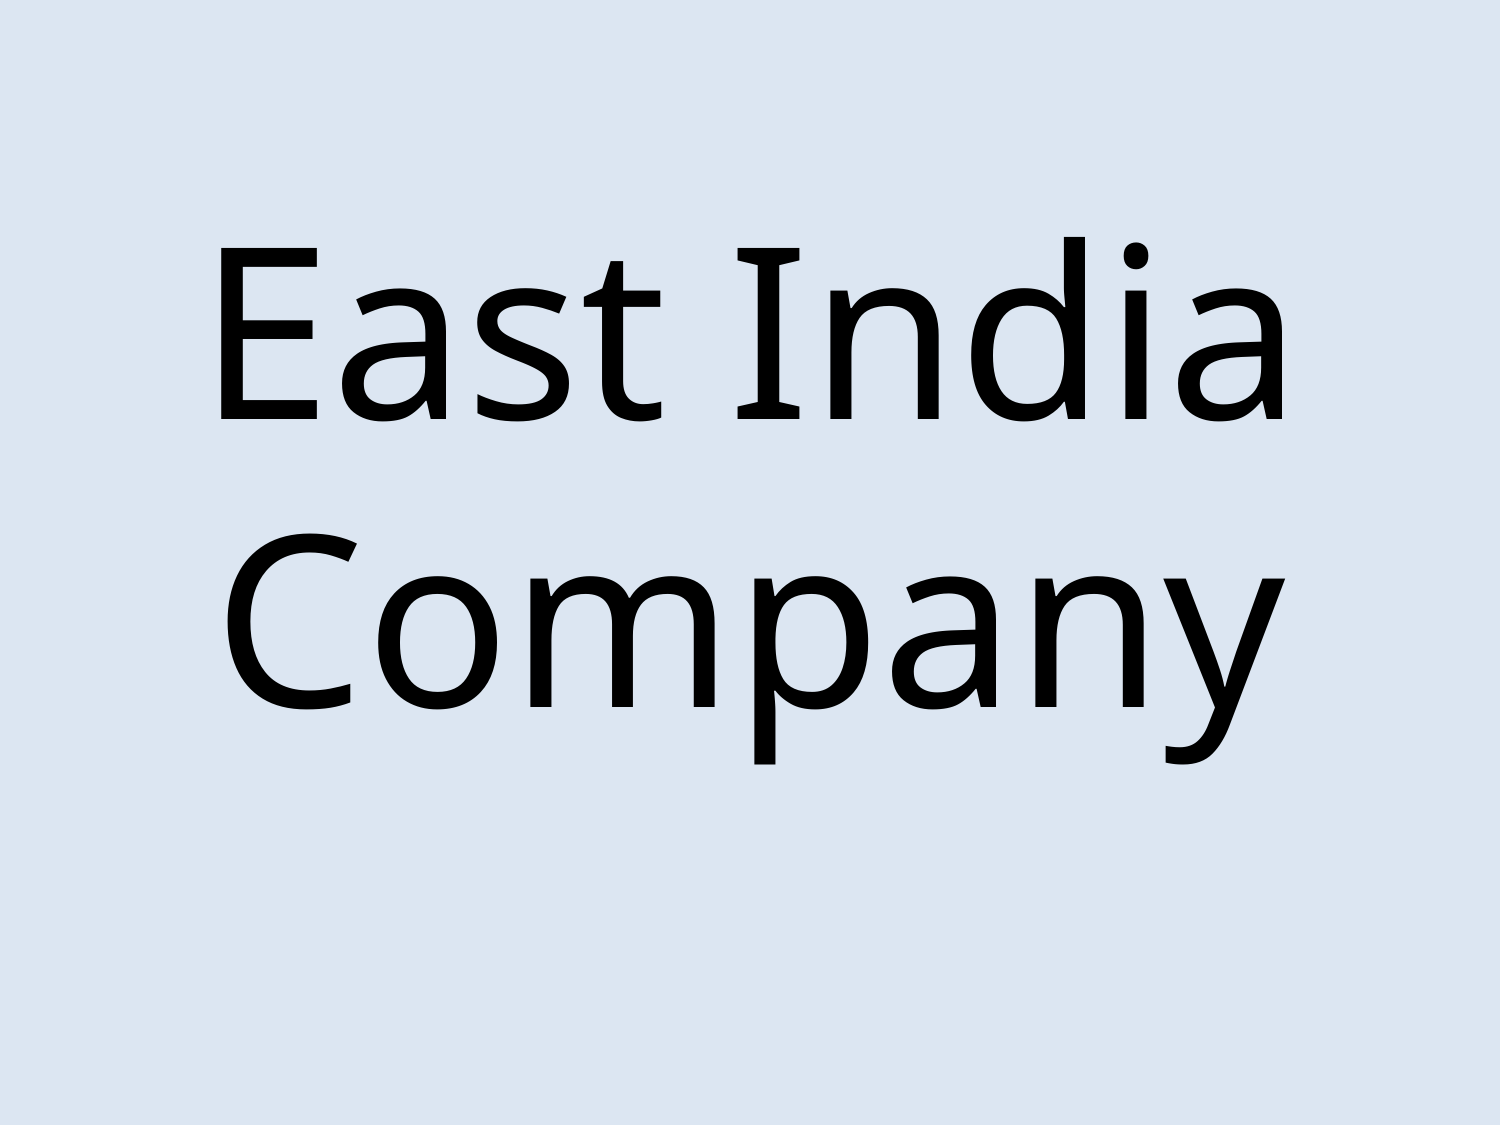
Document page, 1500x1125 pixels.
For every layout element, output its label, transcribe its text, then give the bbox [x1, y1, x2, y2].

text_box East India Company [0, 172, 1500, 763]
